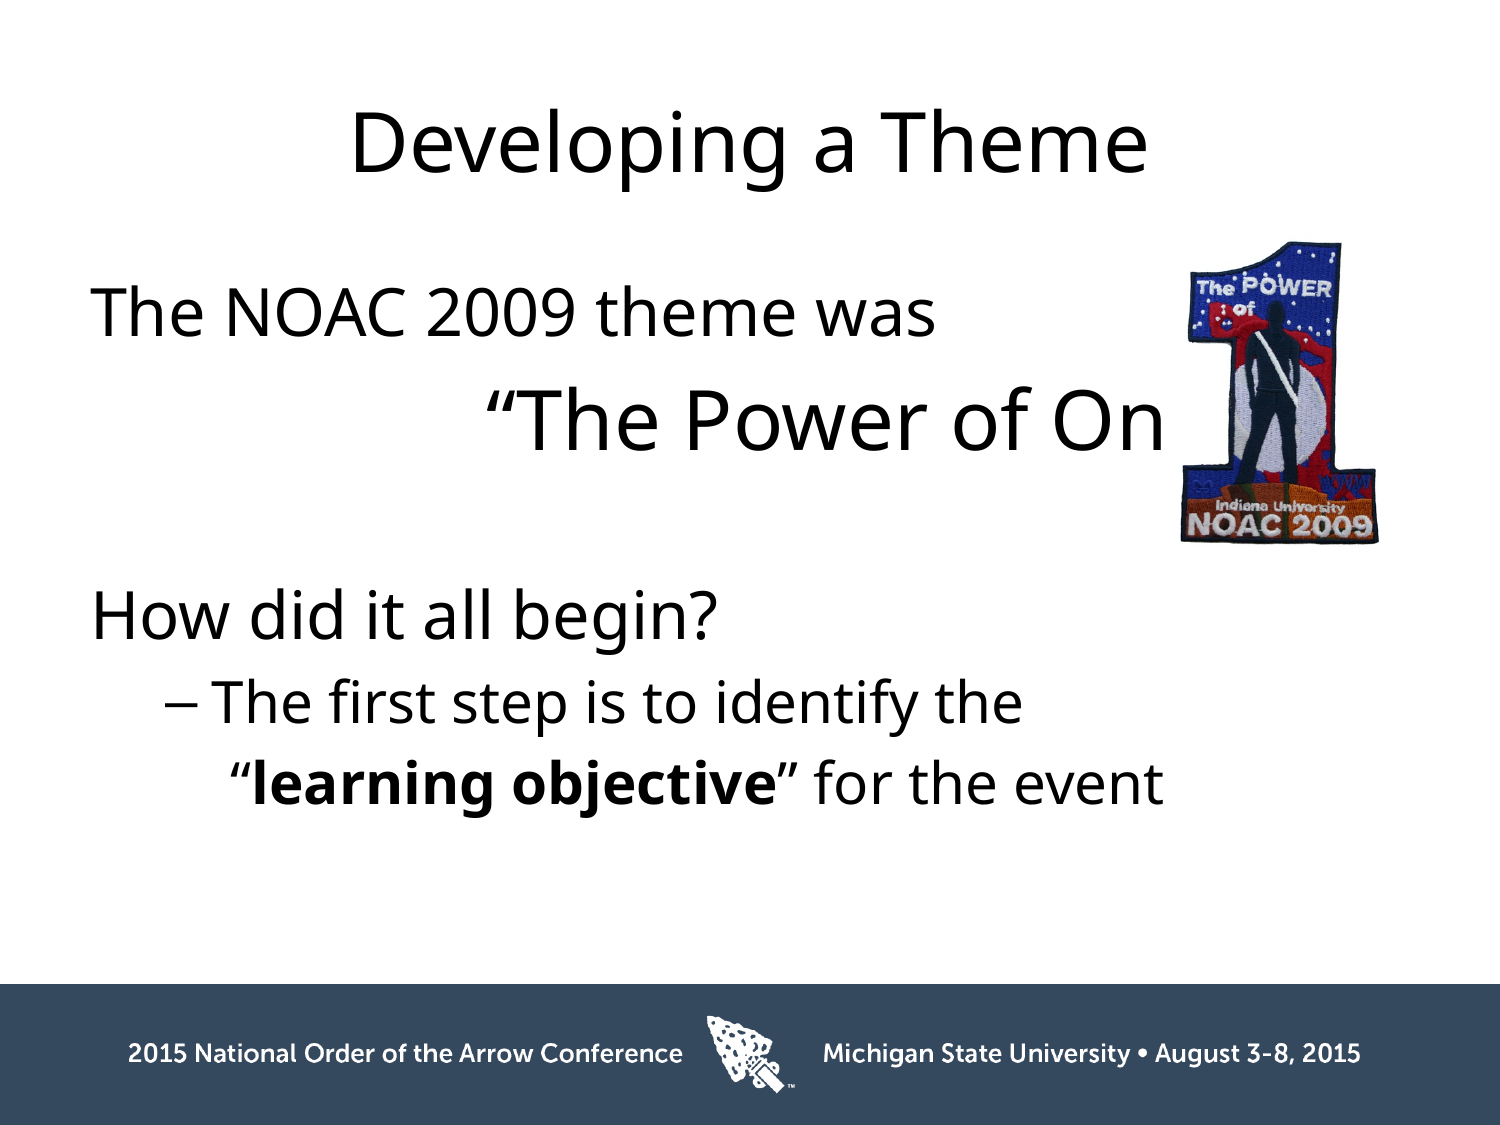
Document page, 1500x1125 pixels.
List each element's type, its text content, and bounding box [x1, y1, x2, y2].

title Developing a Theme [75, 45, 1425, 233]
list The NOAC 2009 theme was “The Power of One” How did it all begin? The first step is to identify the “learning objective” for the event [75, 262, 1425, 1005]
picture [0, 0, 1500, 1125]
